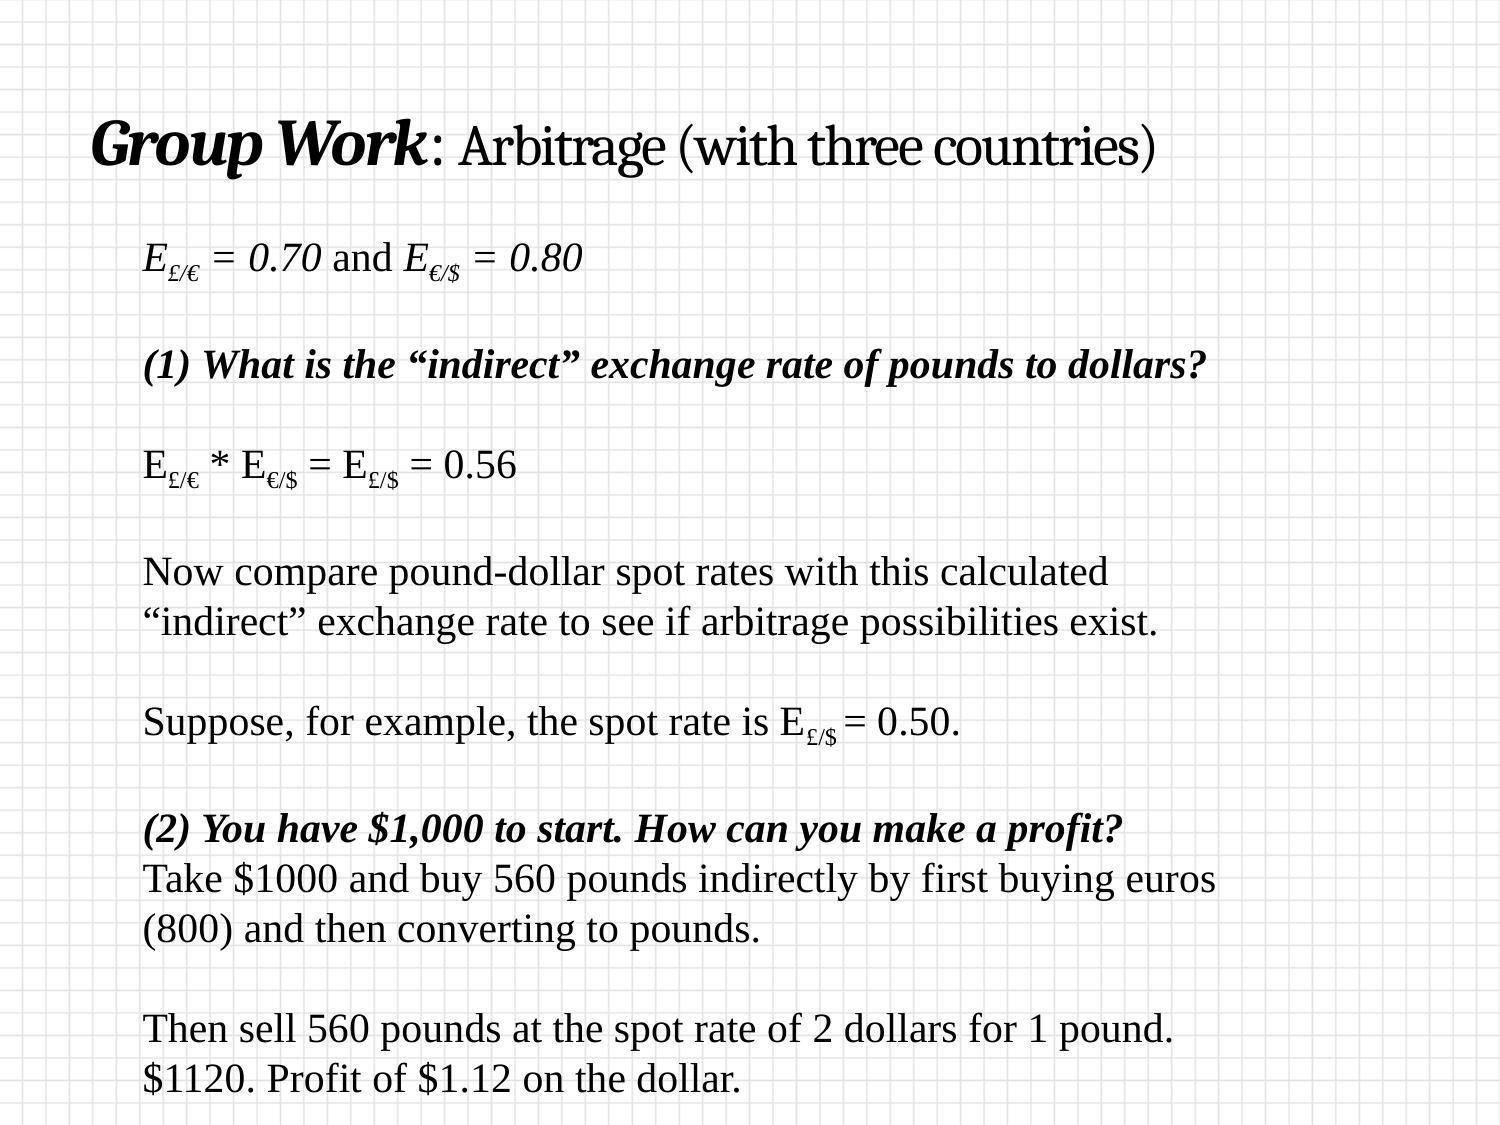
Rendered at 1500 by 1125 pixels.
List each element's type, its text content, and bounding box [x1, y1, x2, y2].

title Group Work: Arbitrage (with three countries) [75, 45, 1325, 233]
text_box E£/€ = 0.70 and E€/$ = 0.80 (1) What is the “indirect” exchange rate of pounds to dollars? E£/€ * E€/$ = E£/$ = 0.56 Now compare pound-dollar spot rates with this calculated “indirect” exchange rate to see if arbitrage possibilities exist. Suppose, for example, the spot rate is E£/$ = 0.50. (2) You have $1,000 to start. How can you make a profit? Take $1000 and buy 560 pounds indirectly by first buying euros (800) and then converting to pounds. Then sell 560 pounds at the spot rate of 2 dollars for 1 pound. $1120. Profit of $1.12 on the dollar. [127, 222, 1286, 1108]
